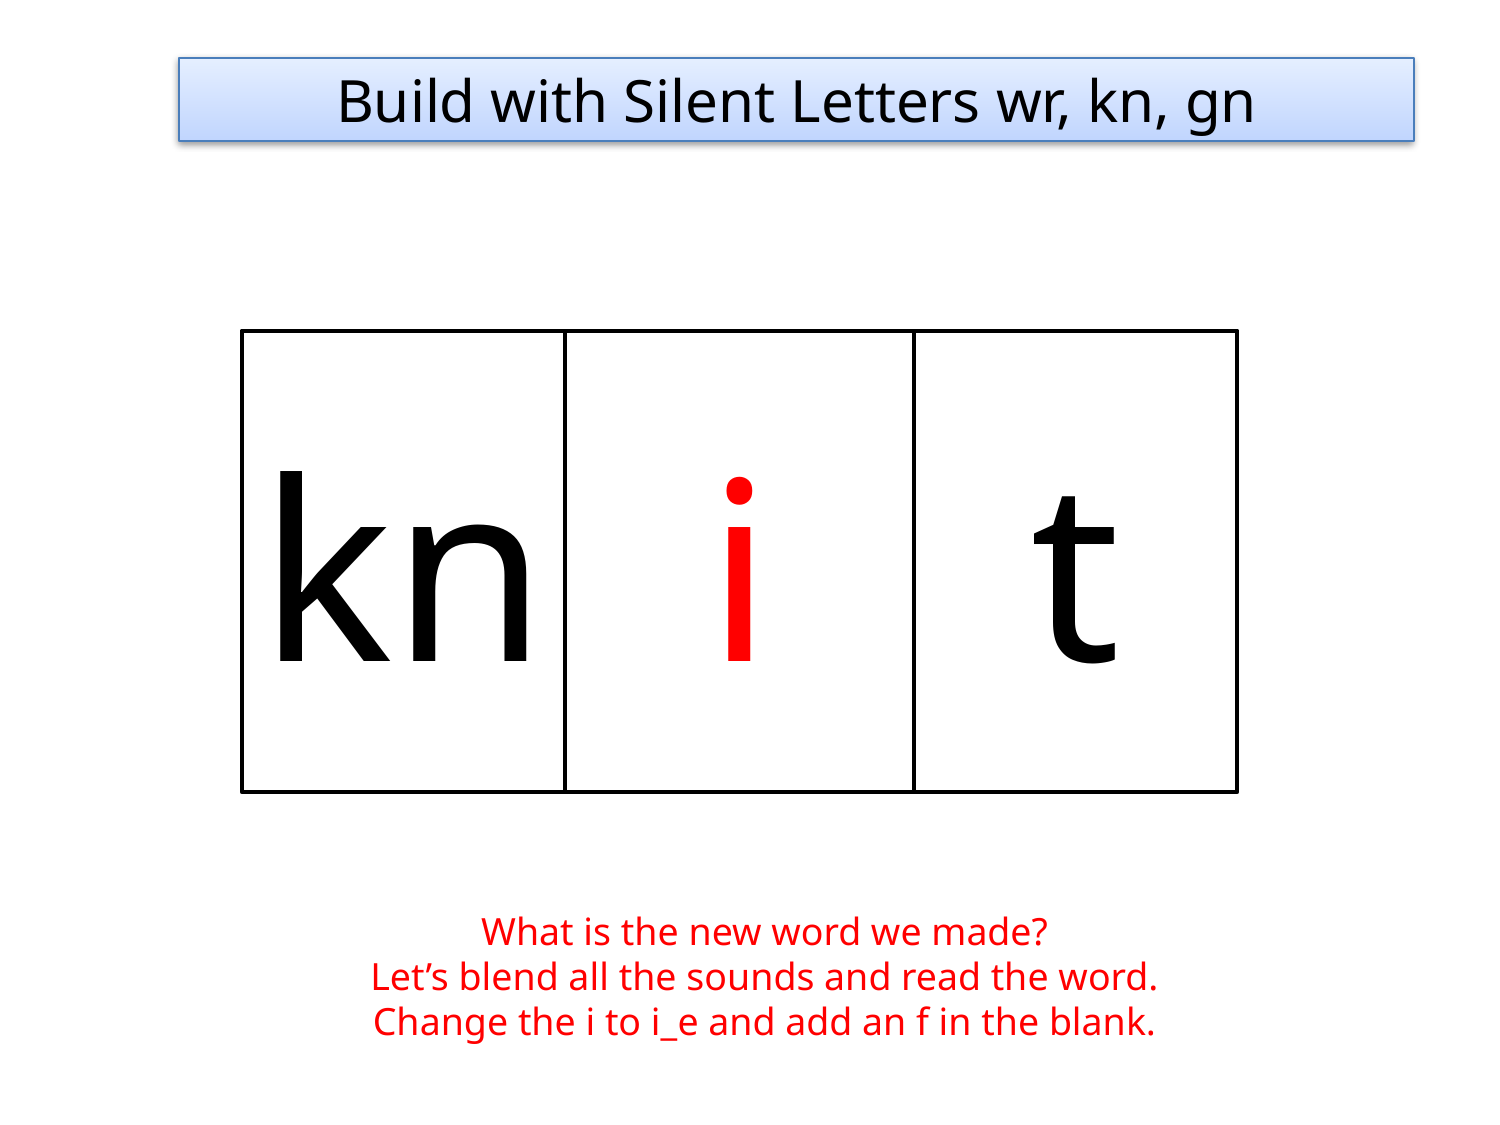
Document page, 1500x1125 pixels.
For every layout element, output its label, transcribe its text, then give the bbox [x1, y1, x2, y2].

text_box t [912, 329, 1239, 794]
text_box What is the new word we made? Let’s blend all the sounds and read the word. Change the i to i_e and add an f in the blank. [241, 900, 1288, 1051]
text_box kn [240, 329, 563, 794]
text_box i [563, 329, 912, 794]
text_box Build with Silent Letters wr, kn, gn [178, 57, 1415, 142]
